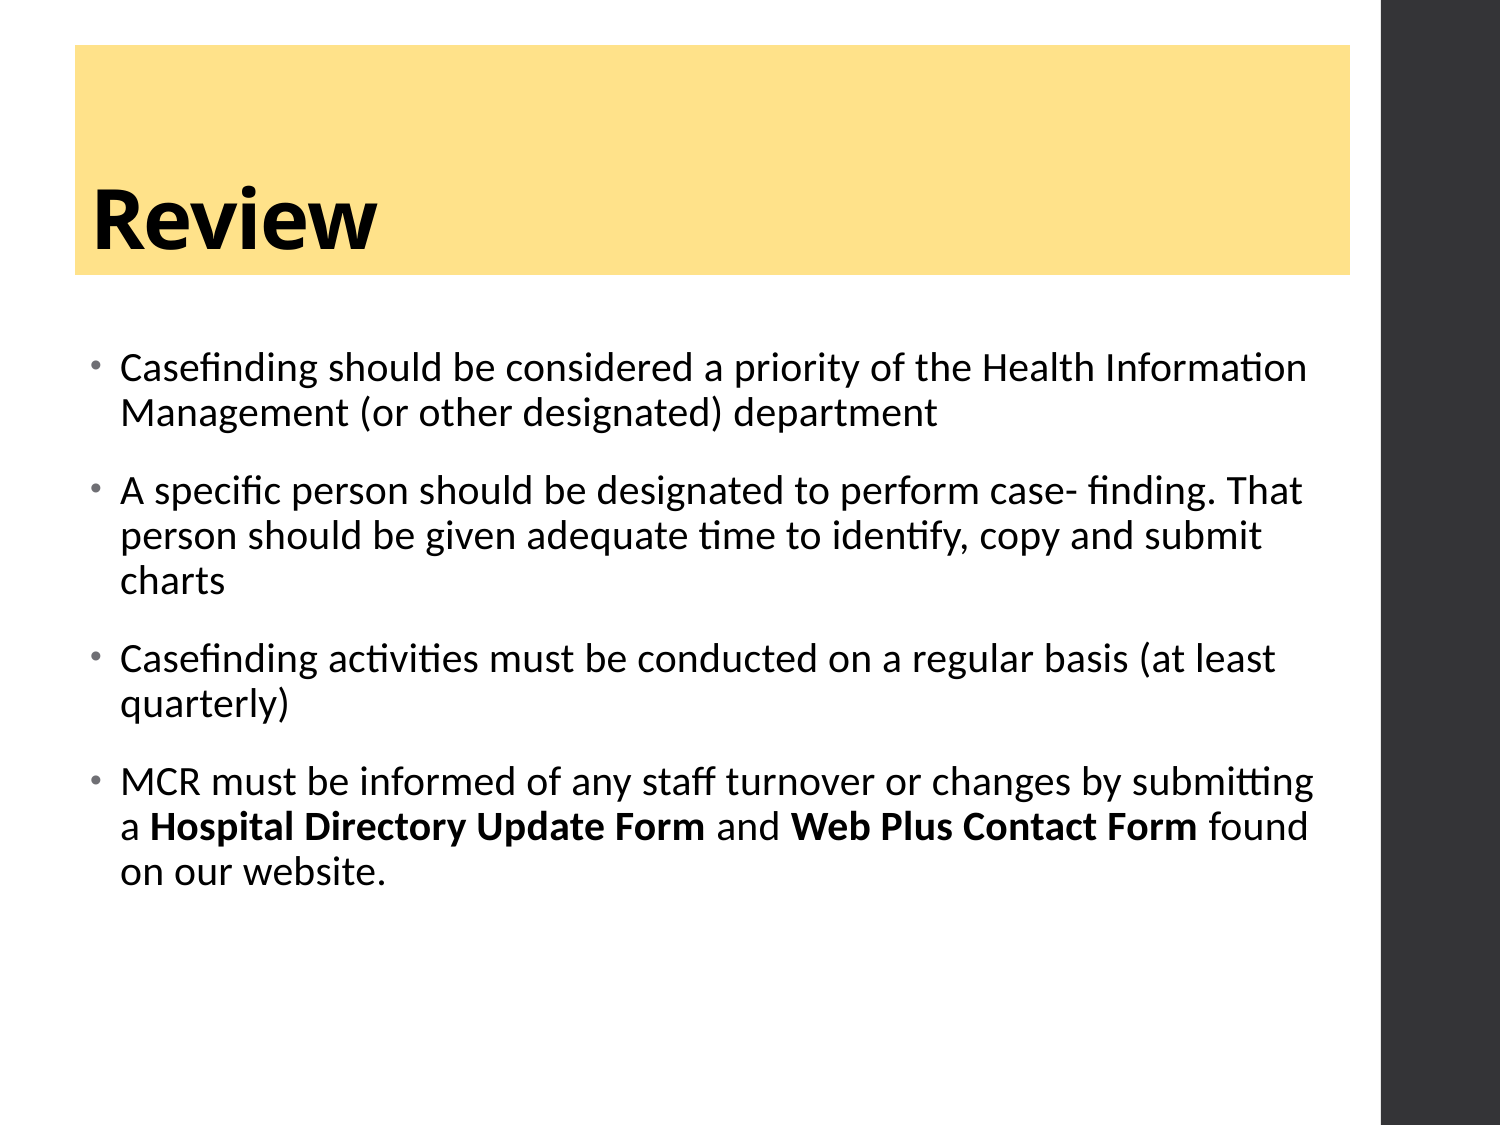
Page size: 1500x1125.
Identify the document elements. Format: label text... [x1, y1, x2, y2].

list Casefinding should be considered a priority of the Health Information Management (or other designated) department A specific person should be designated to perform case- finding. That person should be given adequate time to identify, copy and submit charts Casefinding activities must be conducted on a regular basis (at least quarterly) MCR must be informed of any staff turnover or changes by submitting a Hospital Directory Update Form and Web Plus Contact Form found on our website. [75, 337, 1350, 1038]
title Review [75, 45, 1350, 275]
